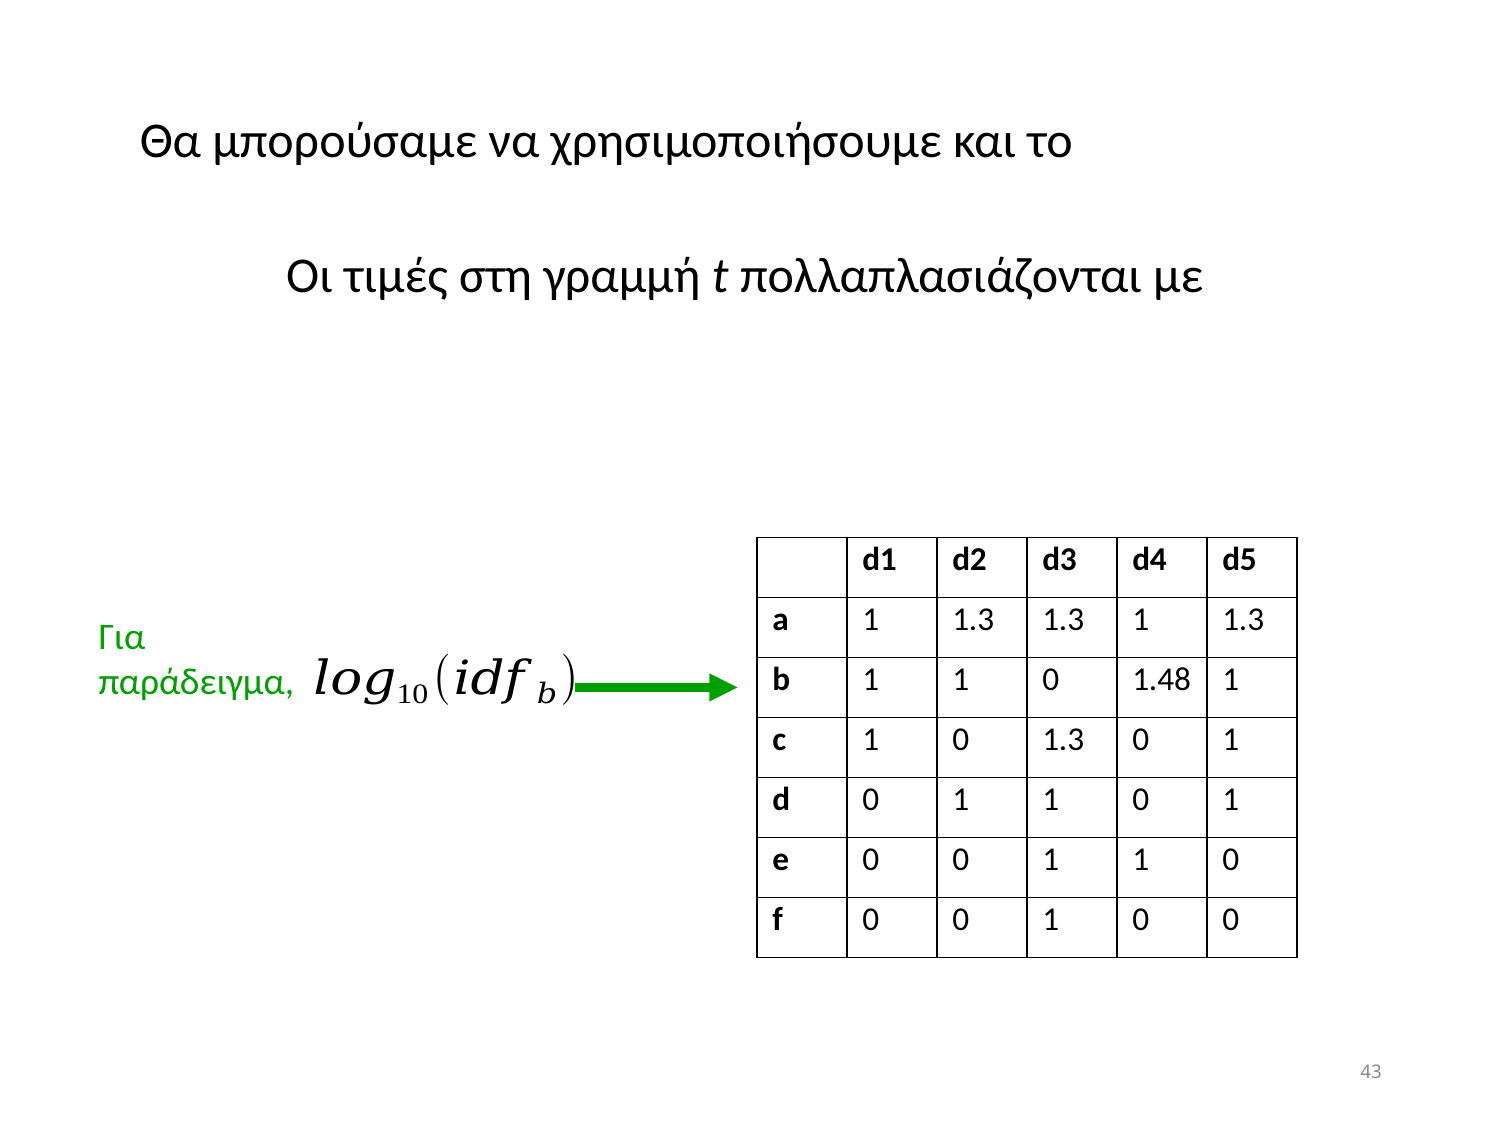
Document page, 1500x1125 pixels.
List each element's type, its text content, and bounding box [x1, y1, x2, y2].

table_cell 0 [1028, 658, 1116, 717]
table_header d5 [1208, 538, 1296, 597]
table_header d2 [938, 538, 1026, 597]
table_cell 1 [938, 778, 1026, 837]
table_cell a [758, 598, 846, 657]
table_header [758, 538, 846, 597]
table_cell 1.48 [1118, 658, 1206, 717]
table_cell 1.3 [1208, 598, 1296, 657]
table_header d1 [848, 538, 936, 597]
table_cell d [758, 778, 846, 837]
table_cell 1 [848, 718, 936, 777]
table_cell 1 [938, 658, 1026, 717]
table_cell 1 [1208, 778, 1296, 837]
table_cell 1 [1028, 778, 1116, 837]
table_cell 1.3 [938, 598, 1026, 657]
table_cell 0 [938, 838, 1026, 897]
table_cell 0 [848, 898, 936, 957]
table_cell b [758, 658, 846, 717]
table_cell 1 [1028, 838, 1116, 897]
table_cell 0 [938, 898, 1026, 957]
table_cell 1 [1208, 658, 1296, 717]
table_cell 0 [848, 838, 936, 897]
table_cell 1 [848, 658, 936, 717]
table_cell 0 [848, 778, 936, 837]
table_cell 0 [1118, 898, 1206, 957]
table_cell 0 [1208, 838, 1296, 897]
table_cell e [758, 838, 846, 897]
table_cell c [758, 718, 846, 777]
table_cell 1 [1118, 838, 1206, 897]
table_header d3 [1028, 538, 1116, 597]
text_box Για παράδειγμα, [83, 604, 348, 710]
table_cell 1 [1028, 898, 1116, 957]
table_cell 0 [1118, 718, 1206, 777]
table_cell 0 [938, 718, 1026, 777]
table_cell 0 [1208, 898, 1296, 957]
slide_number 43 [1059, 1042, 1397, 1103]
table_cell 1 [848, 598, 936, 657]
table_header d4 [1118, 538, 1206, 597]
table_cell 1.3 [1028, 718, 1116, 777]
table_cell 0 [1118, 778, 1206, 837]
table_cell 1 [1118, 598, 1206, 657]
table_cell 1.3 [1028, 598, 1116, 657]
table_cell f [758, 898, 846, 957]
table_cell 1 [1208, 718, 1296, 777]
